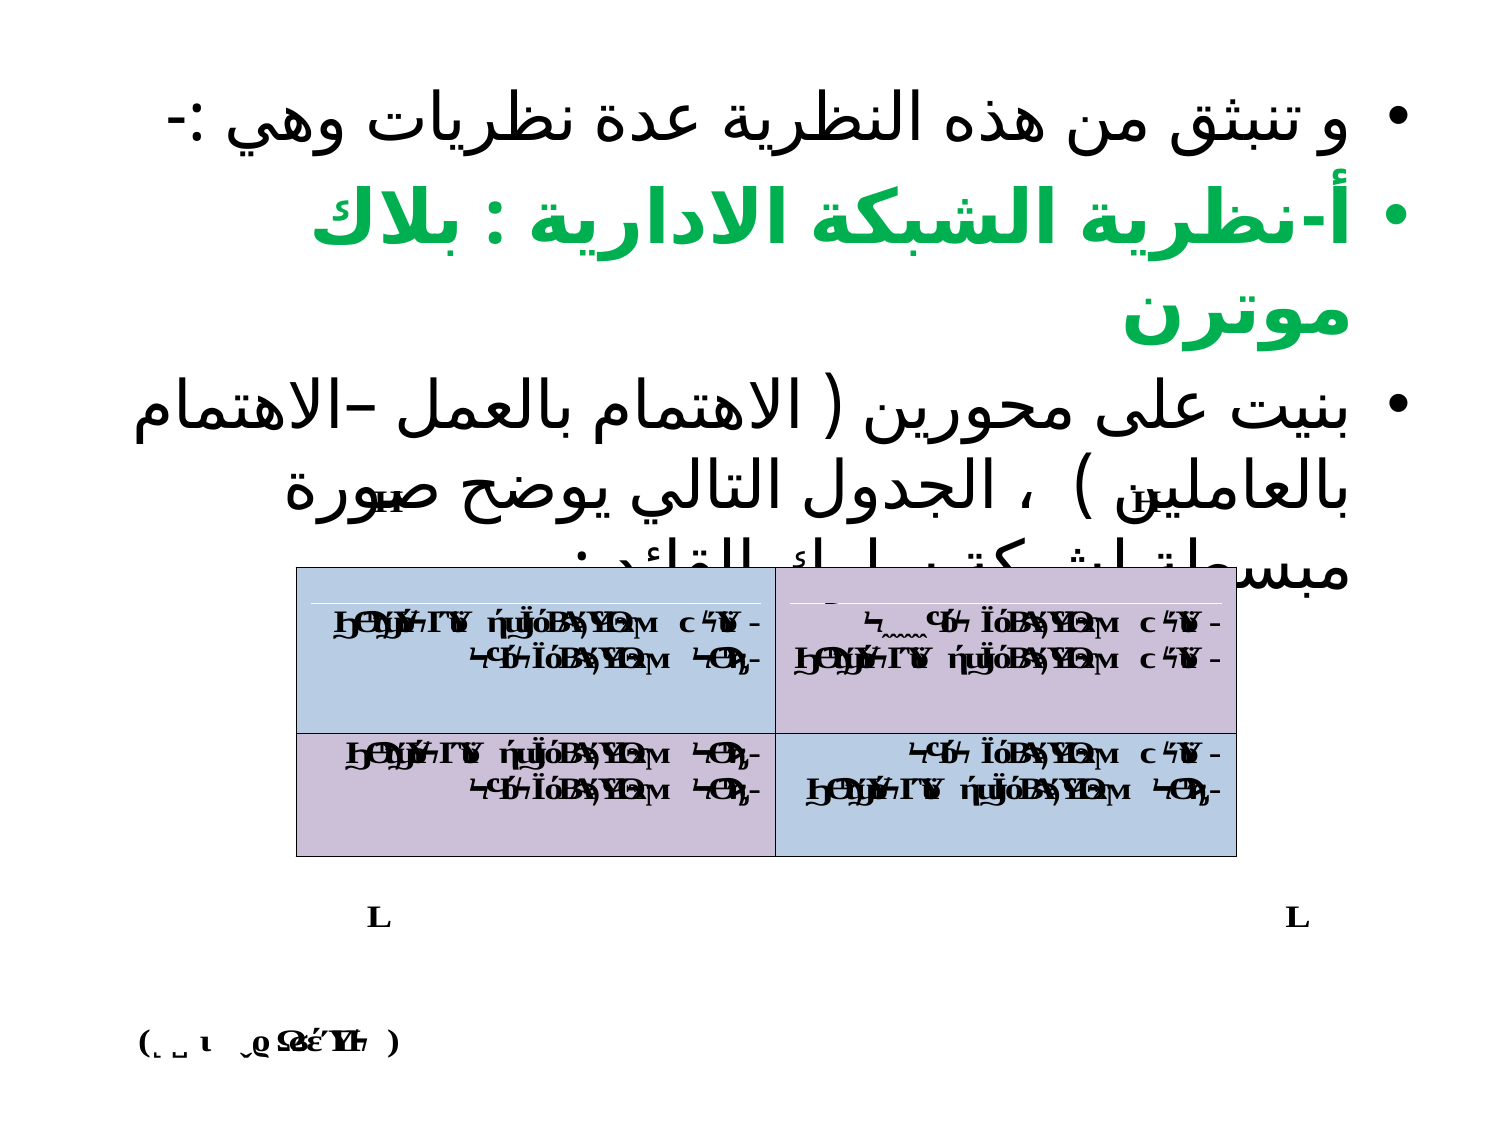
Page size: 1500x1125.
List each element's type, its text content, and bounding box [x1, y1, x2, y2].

picture [76, 483, 1329, 1107]
list و تنبثق من هذه النظرية عدة نظريات وهي :- أ-نظرية الشبكة الادارية : بلاك موترن بنيت على محورين ( الاهتمام بالعمل –الاهتمام بالعاملين ) ، الجدول التالي يوضح صورة مبسطة لشبكة سلوك القائد : [75, 66, 1425, 1005]
